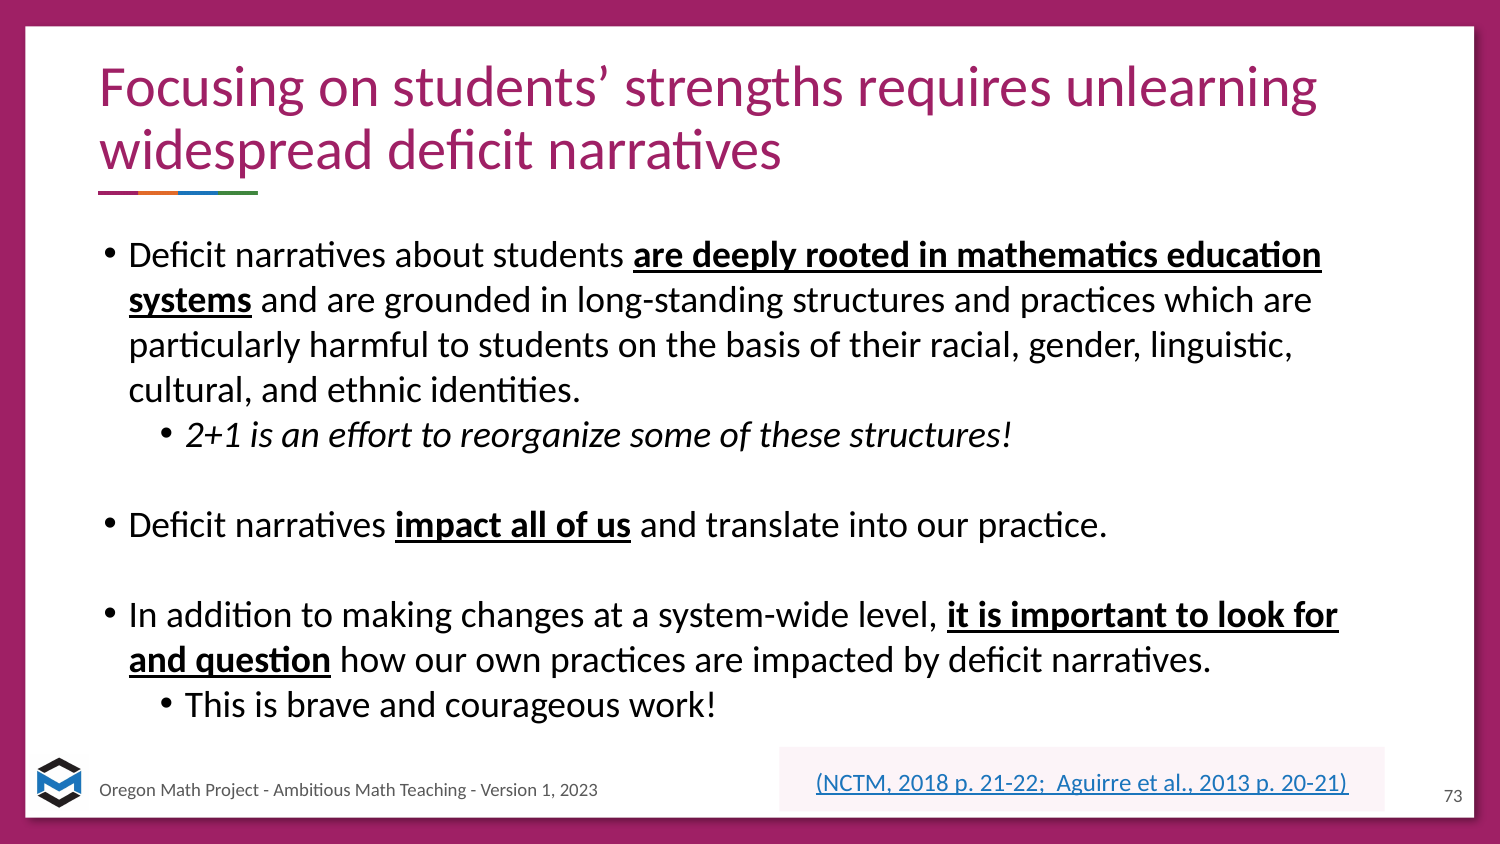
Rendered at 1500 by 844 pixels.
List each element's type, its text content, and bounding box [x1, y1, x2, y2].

list Deficit narratives about students are deeply rooted in mathematics education systems and are grounded in long-standing structures and practices which are particularly harmful to students on the basis of their racial, gender, linguistic, cultural, and ethnic identities. 2+1 is an effort to reorganize some of these structures! Deficit narratives impact all of us and translate into our practice. In addition to making changes at a system-wide level, it is important to look for and question how our own practices are impacted by deficit narratives. This is brave and courageous work! [88, 224, 1416, 731]
picture [98, 191, 258, 195]
picture [29, 754, 89, 811]
text_box (NCTM, 2018 p. 21-22; Aguirre et al., 2013 p. 20-21) [779, 746, 1385, 812]
slide_number 73 [1378, 772, 1475, 818]
title Focusing on students’ strengths requires unlearning widespread deficit narratives [88, 56, 1416, 183]
